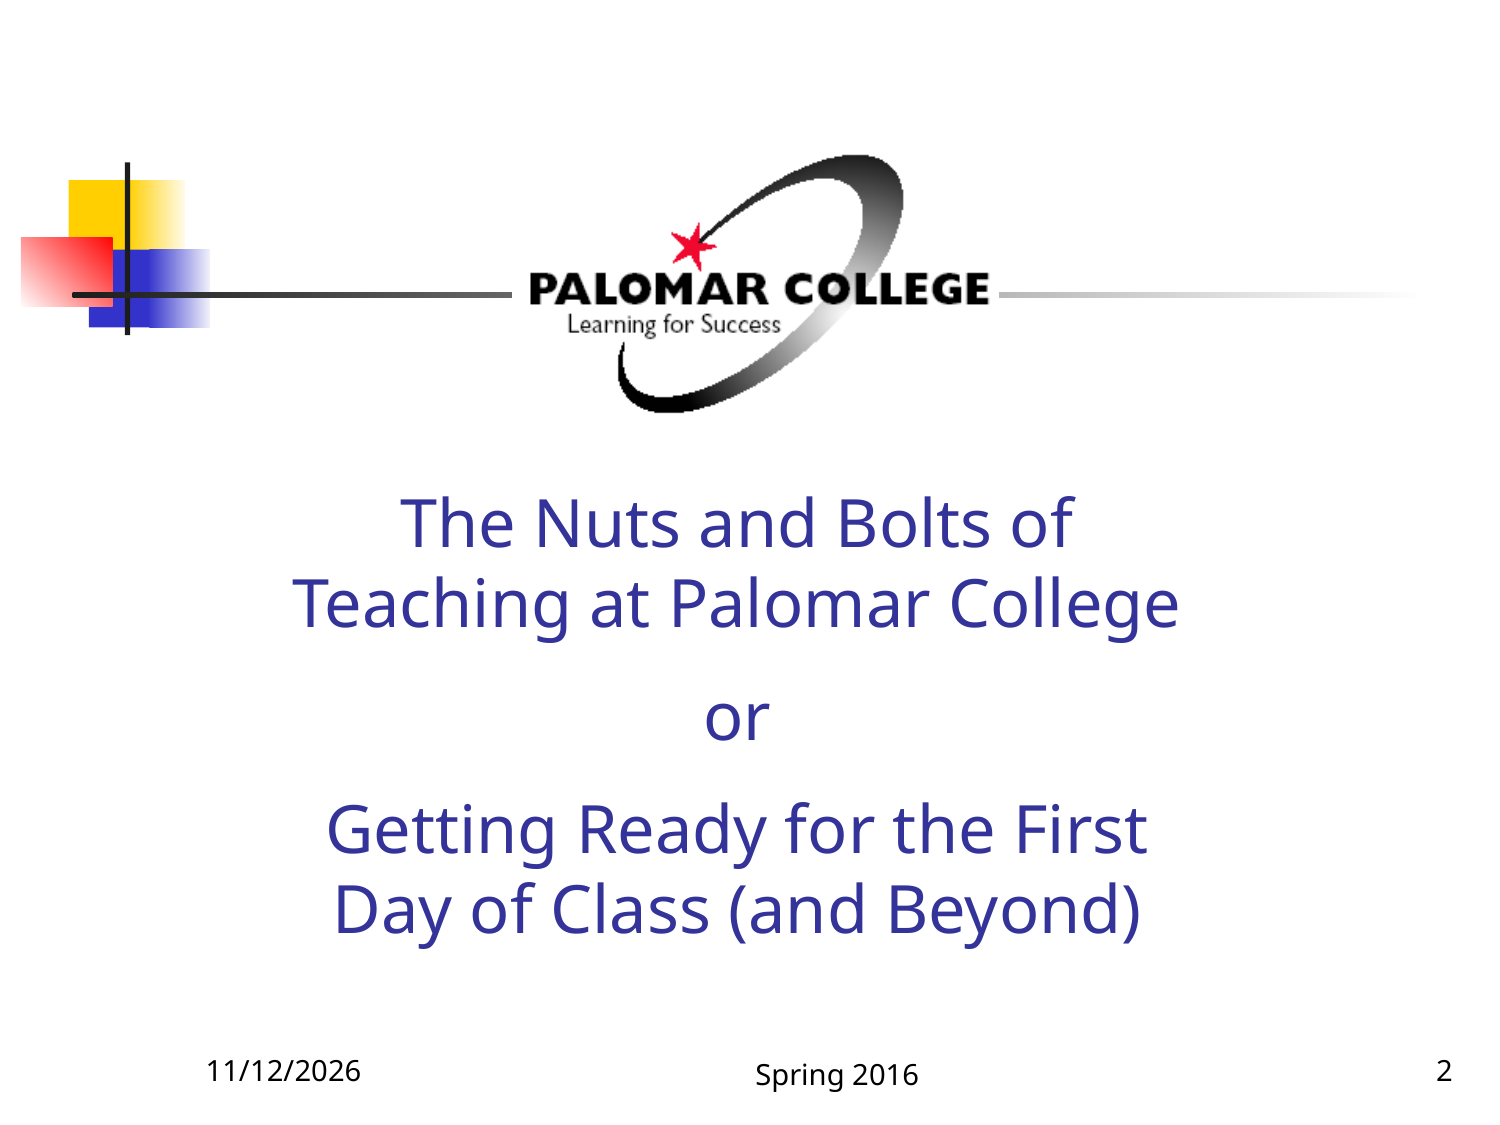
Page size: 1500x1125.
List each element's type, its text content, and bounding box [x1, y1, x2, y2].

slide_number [190, 1023, 504, 1100]
slide_number 2 [1154, 1023, 1468, 1100]
text_box The Nuts and Bolts of Teaching at Palomar College or Getting Ready for the First Day of Class (and Beyond) [249, 349, 1225, 955]
picture [512, 149, 999, 421]
footer Spring 2016 [599, 1023, 1076, 1100]
